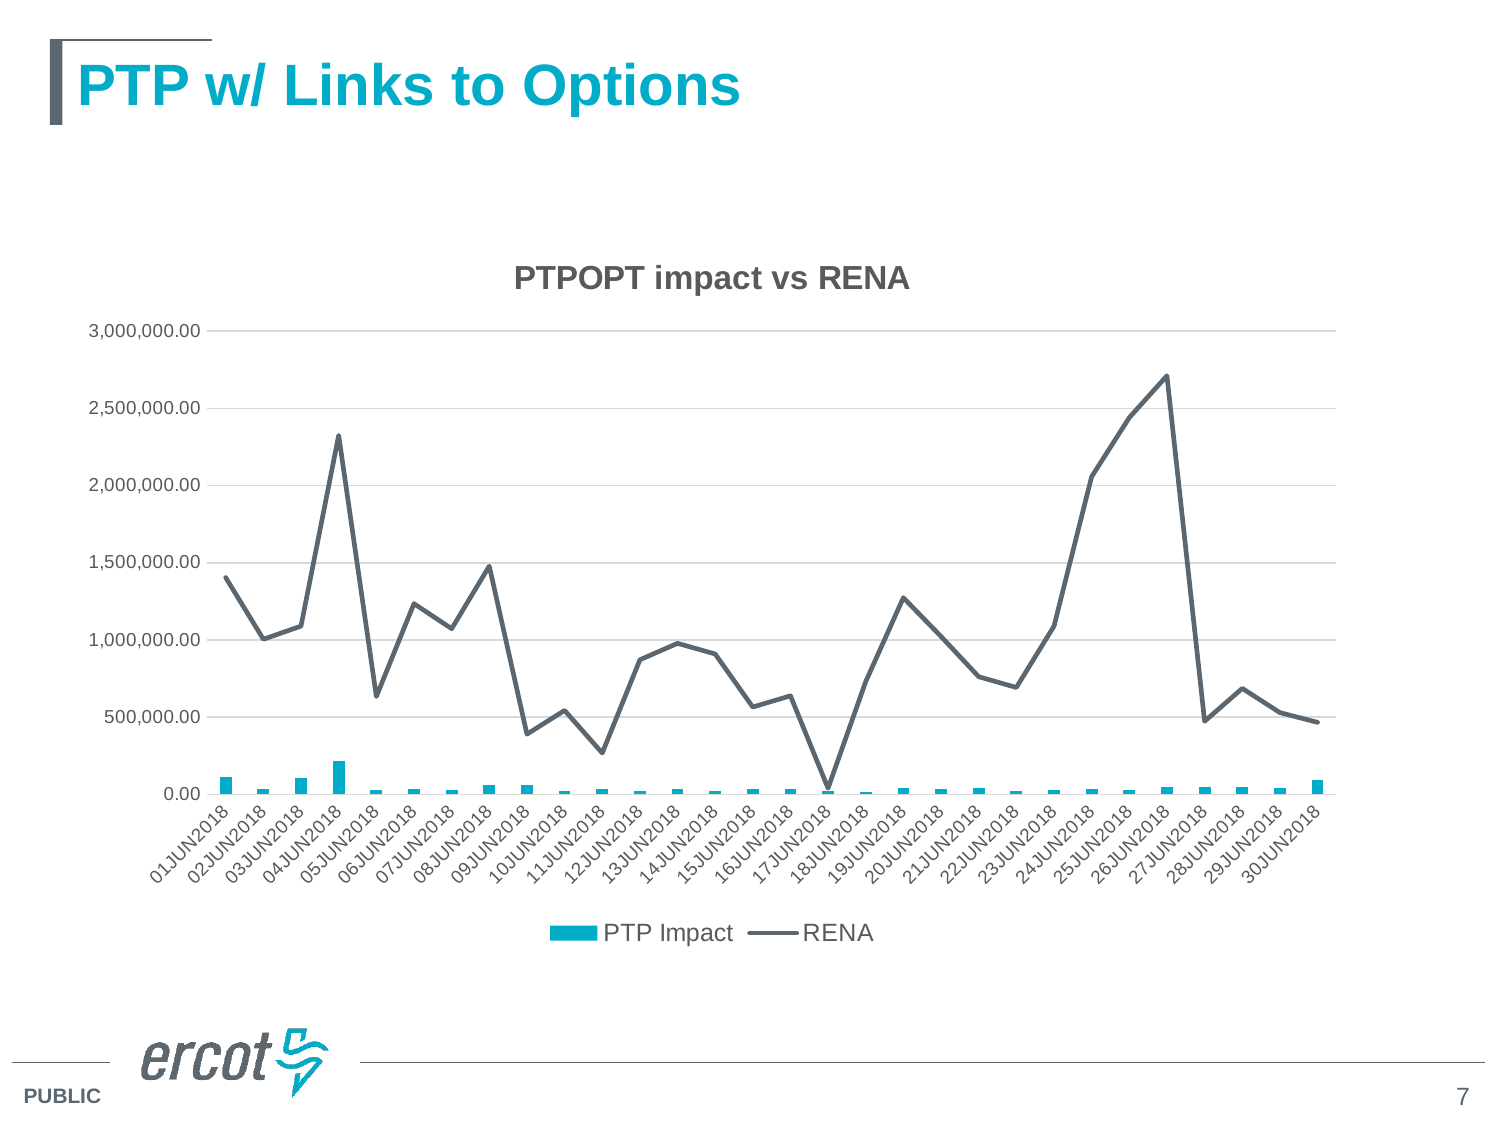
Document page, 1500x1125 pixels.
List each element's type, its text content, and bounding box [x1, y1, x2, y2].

title PTP w/ Links to Options [62, 39, 1450, 228]
picture [137, 1024, 332, 1100]
chart [62, 227, 1363, 953]
